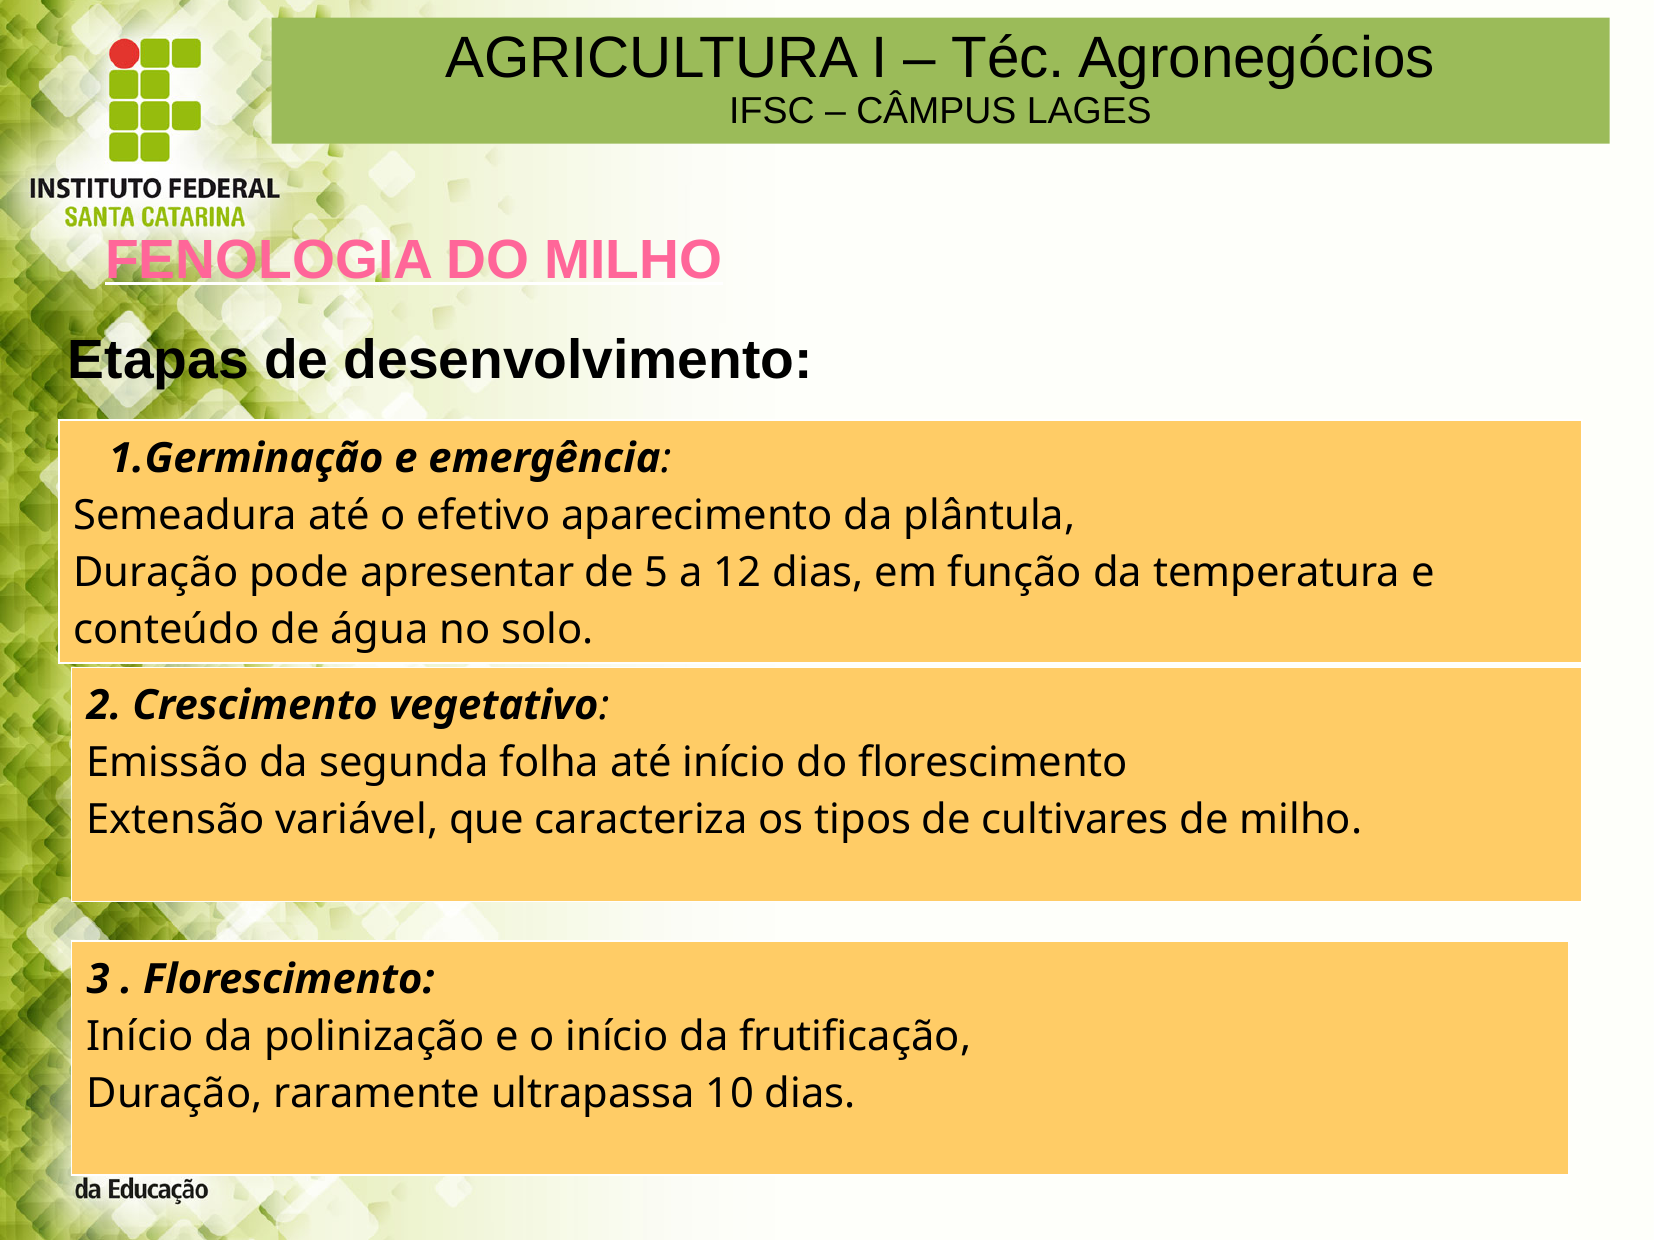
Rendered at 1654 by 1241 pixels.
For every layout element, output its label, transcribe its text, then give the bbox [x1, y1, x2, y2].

text_box Etapas de desenvolvimento: [53, 315, 1335, 397]
table_header Germinação e emergência: Semeadura até o efetivo aparecimento da plântula, Duração pode apresentar de 5 a 12 dias, em função da temperatura e conteúdo de água no solo. [60, 421, 1581, 662]
text_box CULTURA DO MILHO [385, 13, 1475, 17]
table_header 3 . Florescimento: Início da polinização e o início da frutificação, Duração, raramente ultrapassa 10 dias. [72, 942, 1568, 1174]
text_box AGRICULTURA I – Téc. Agronegócios IFSC – CÂMPUS LAGES [271, 17, 1610, 144]
text_box FENOLOGIA DO MILHO [90, 216, 735, 298]
table_header 2. Crescimento vegetativo: Emissão da segunda folha até início do florescimento Extensão variável, que caracteriza os tipos de cultivares de milho. [72, 668, 1581, 901]
picture [0, 0, 1654, 1240]
